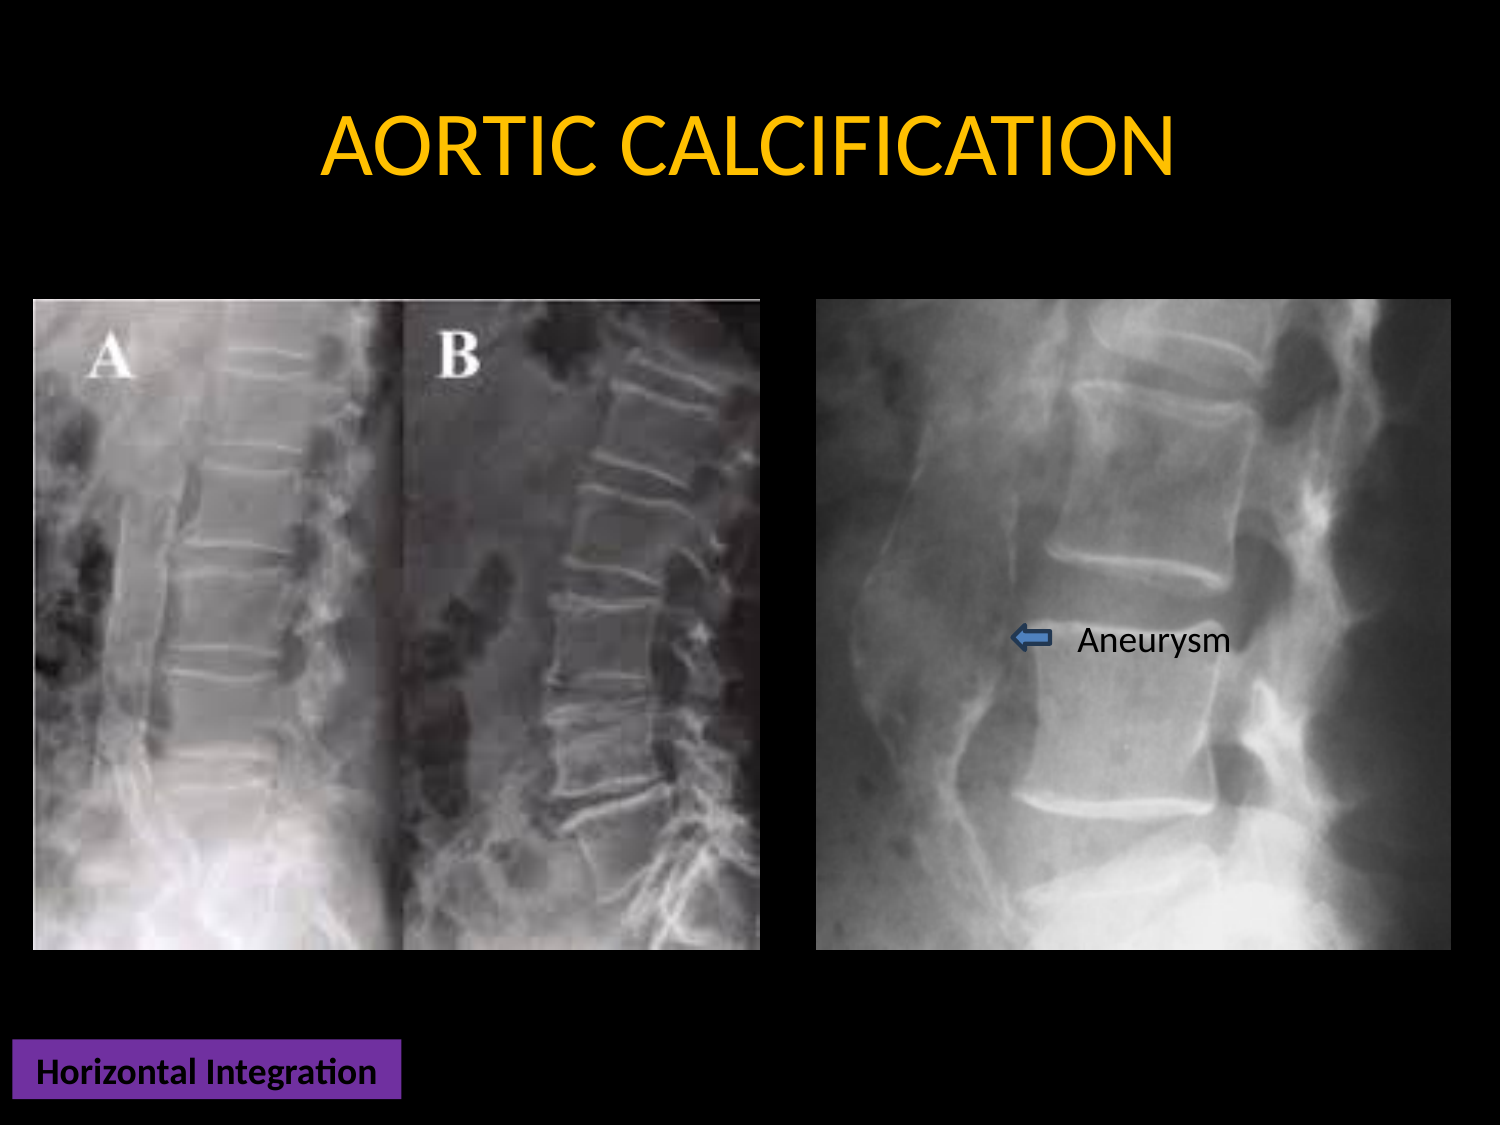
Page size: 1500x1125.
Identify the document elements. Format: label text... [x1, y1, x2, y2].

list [32, 299, 761, 951]
title AORTIC CALCIFICATION [75, 45, 1425, 233]
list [815, 299, 1451, 951]
text_box Horizontal Integration [12, 1039, 402, 1100]
